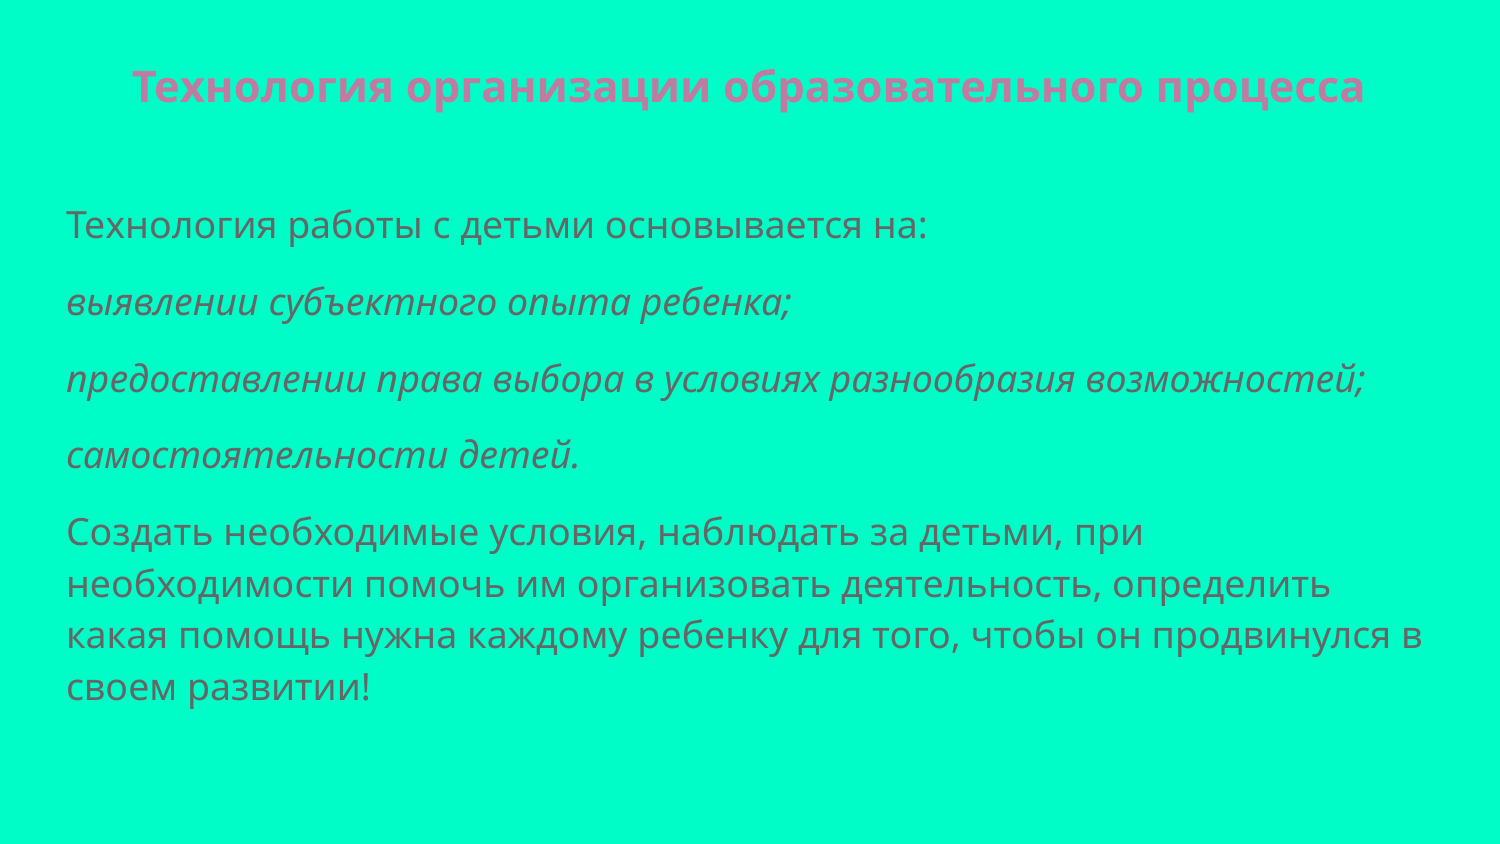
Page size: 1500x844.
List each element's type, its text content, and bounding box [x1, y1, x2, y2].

title Технология организации образовательного процесса [51, 44, 1449, 160]
list Технология работы с детьми основывается на: выявлении субъектного опыта ребенка; предоставлении права выбора в условиях разнообразия возможностей; самостоятельности детей. Создать необходимые условия, наблюдать за детьми, при необходимости помочь им организовать деятельность, определить какая помощь нужна каждому ребенку для того, чтобы он продвинулся в своем развитии! [51, 179, 1449, 806]
